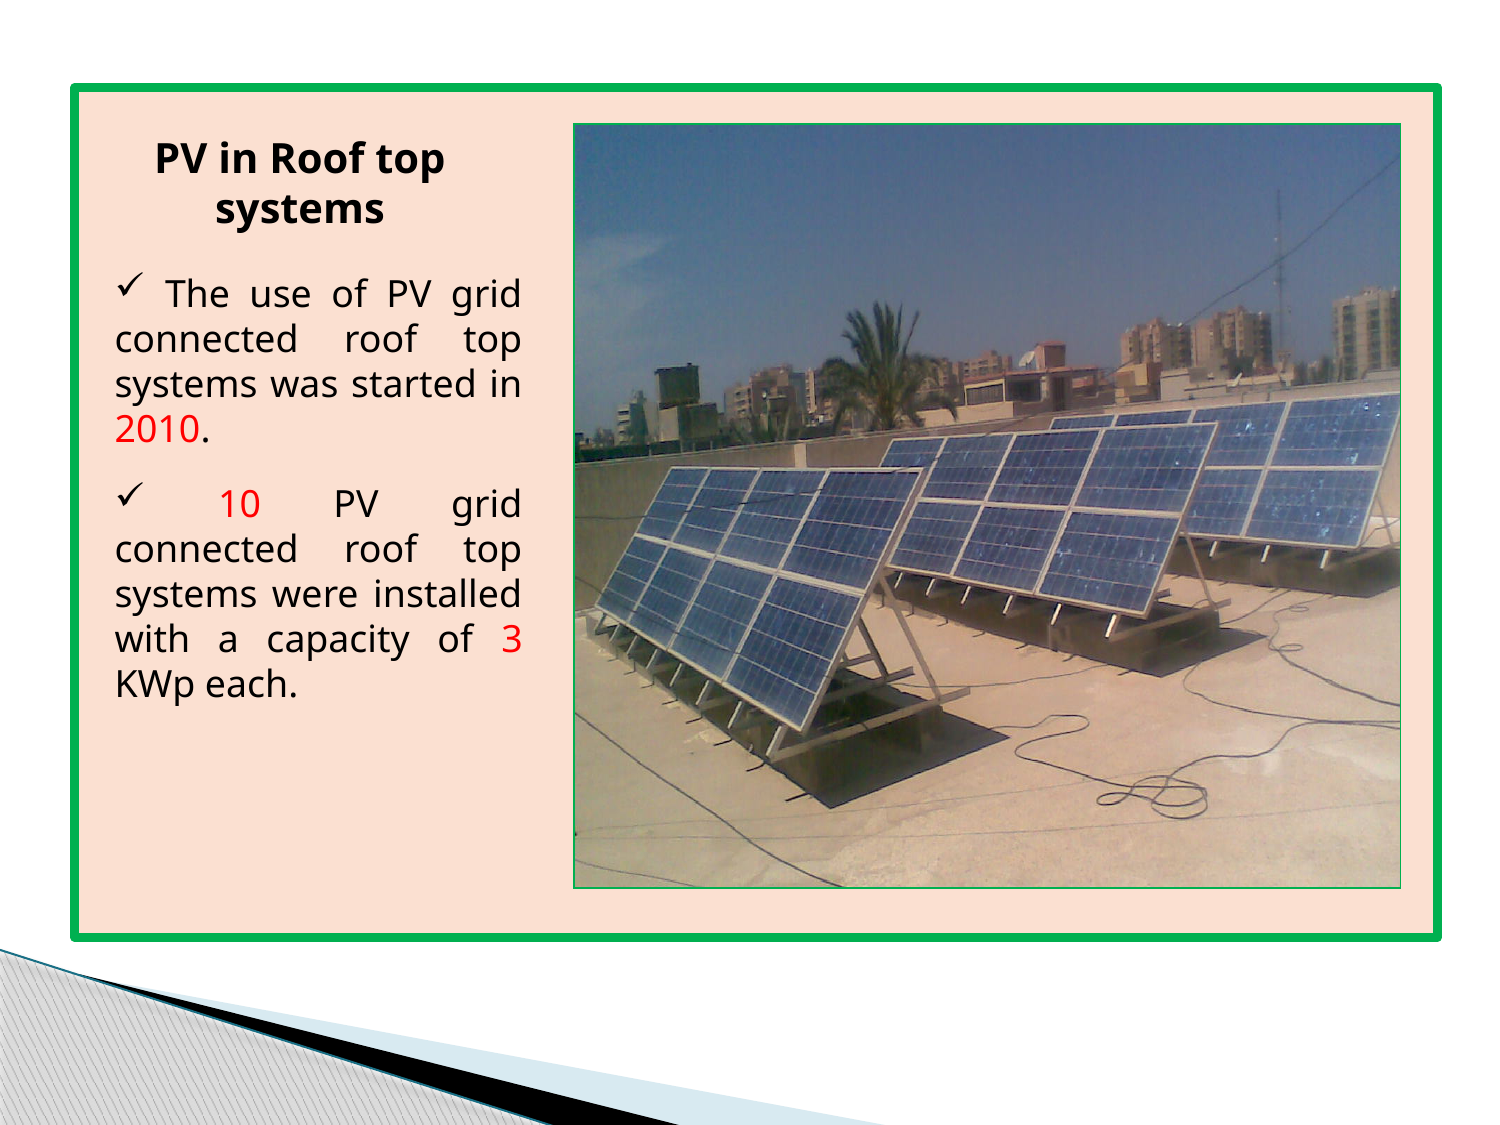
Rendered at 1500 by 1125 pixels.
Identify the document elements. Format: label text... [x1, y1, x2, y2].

picture [574, 124, 1401, 888]
text_box PV in Roof top systems [99, 124, 500, 240]
text_box The use of PV grid connected roof top systems was started in 2010. 10 PV grid connected roof top systems were installed with a capacity of 3 KWp each. [99, 262, 538, 713]
text_box [70, 83, 1442, 942]
